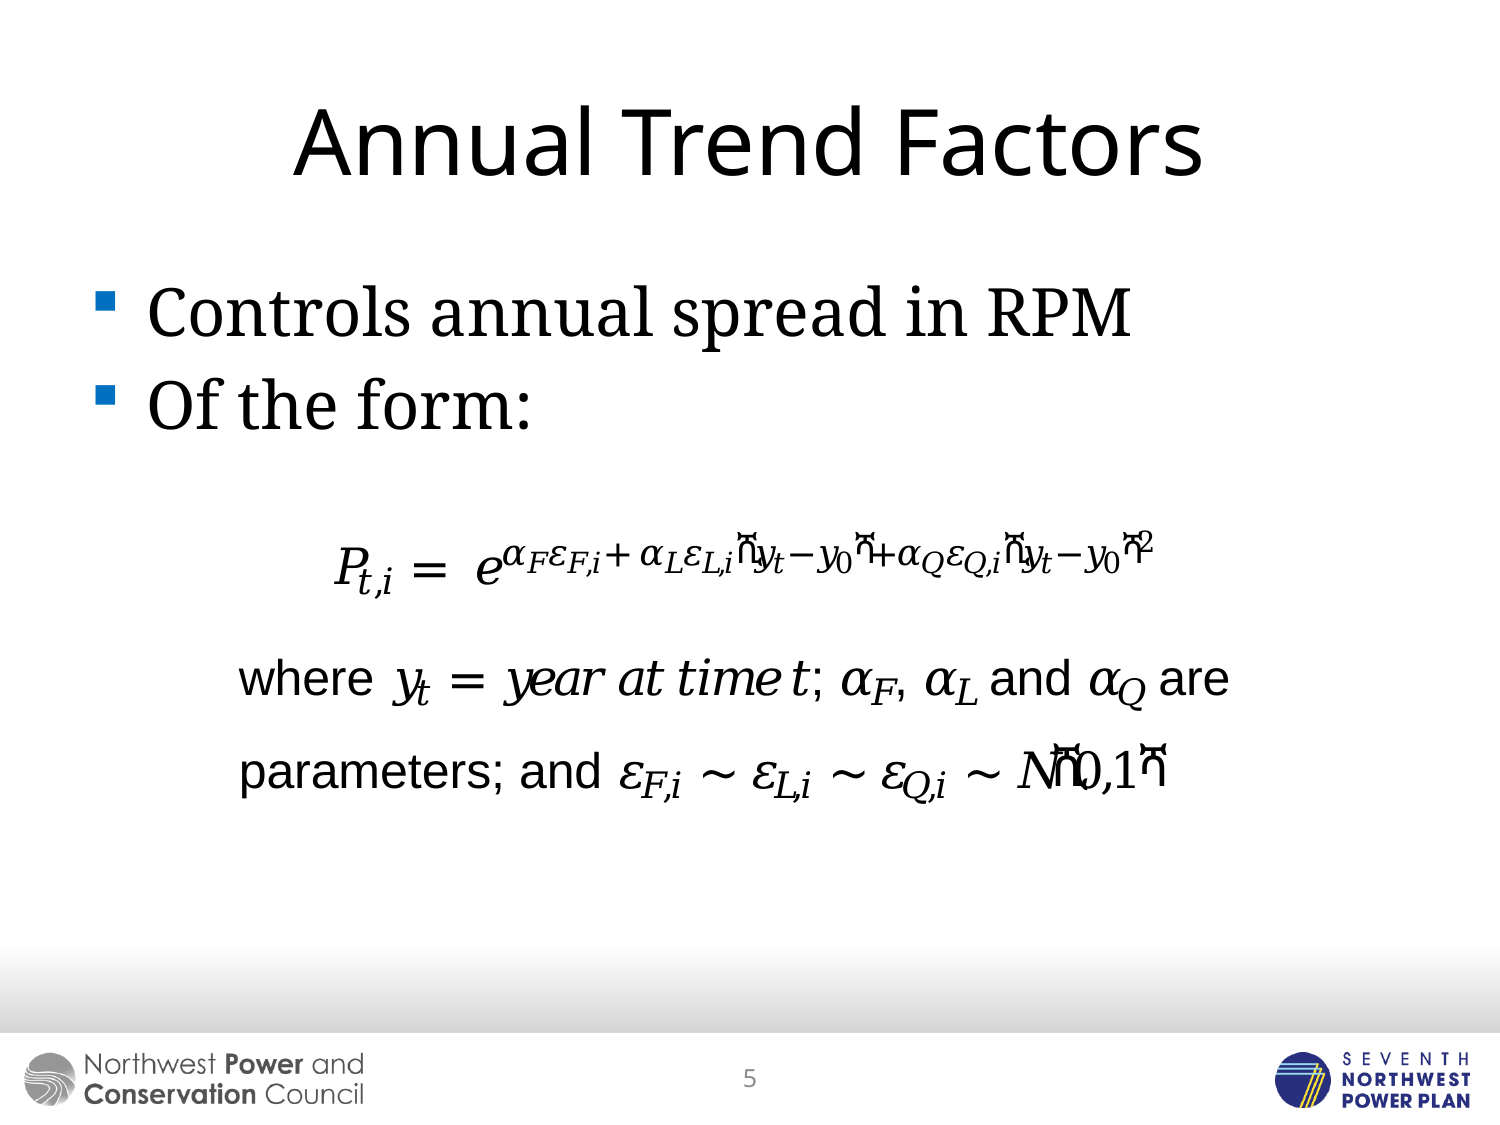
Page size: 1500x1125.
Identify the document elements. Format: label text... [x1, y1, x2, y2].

list Controls annual spread in RPM Of the form: [75, 262, 1425, 1005]
slide_number 5 [575, 1050, 925, 1110]
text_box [238, 527, 1260, 854]
picture [1275, 1052, 1470, 1108]
title Annual Trend Factors [75, 45, 1425, 233]
